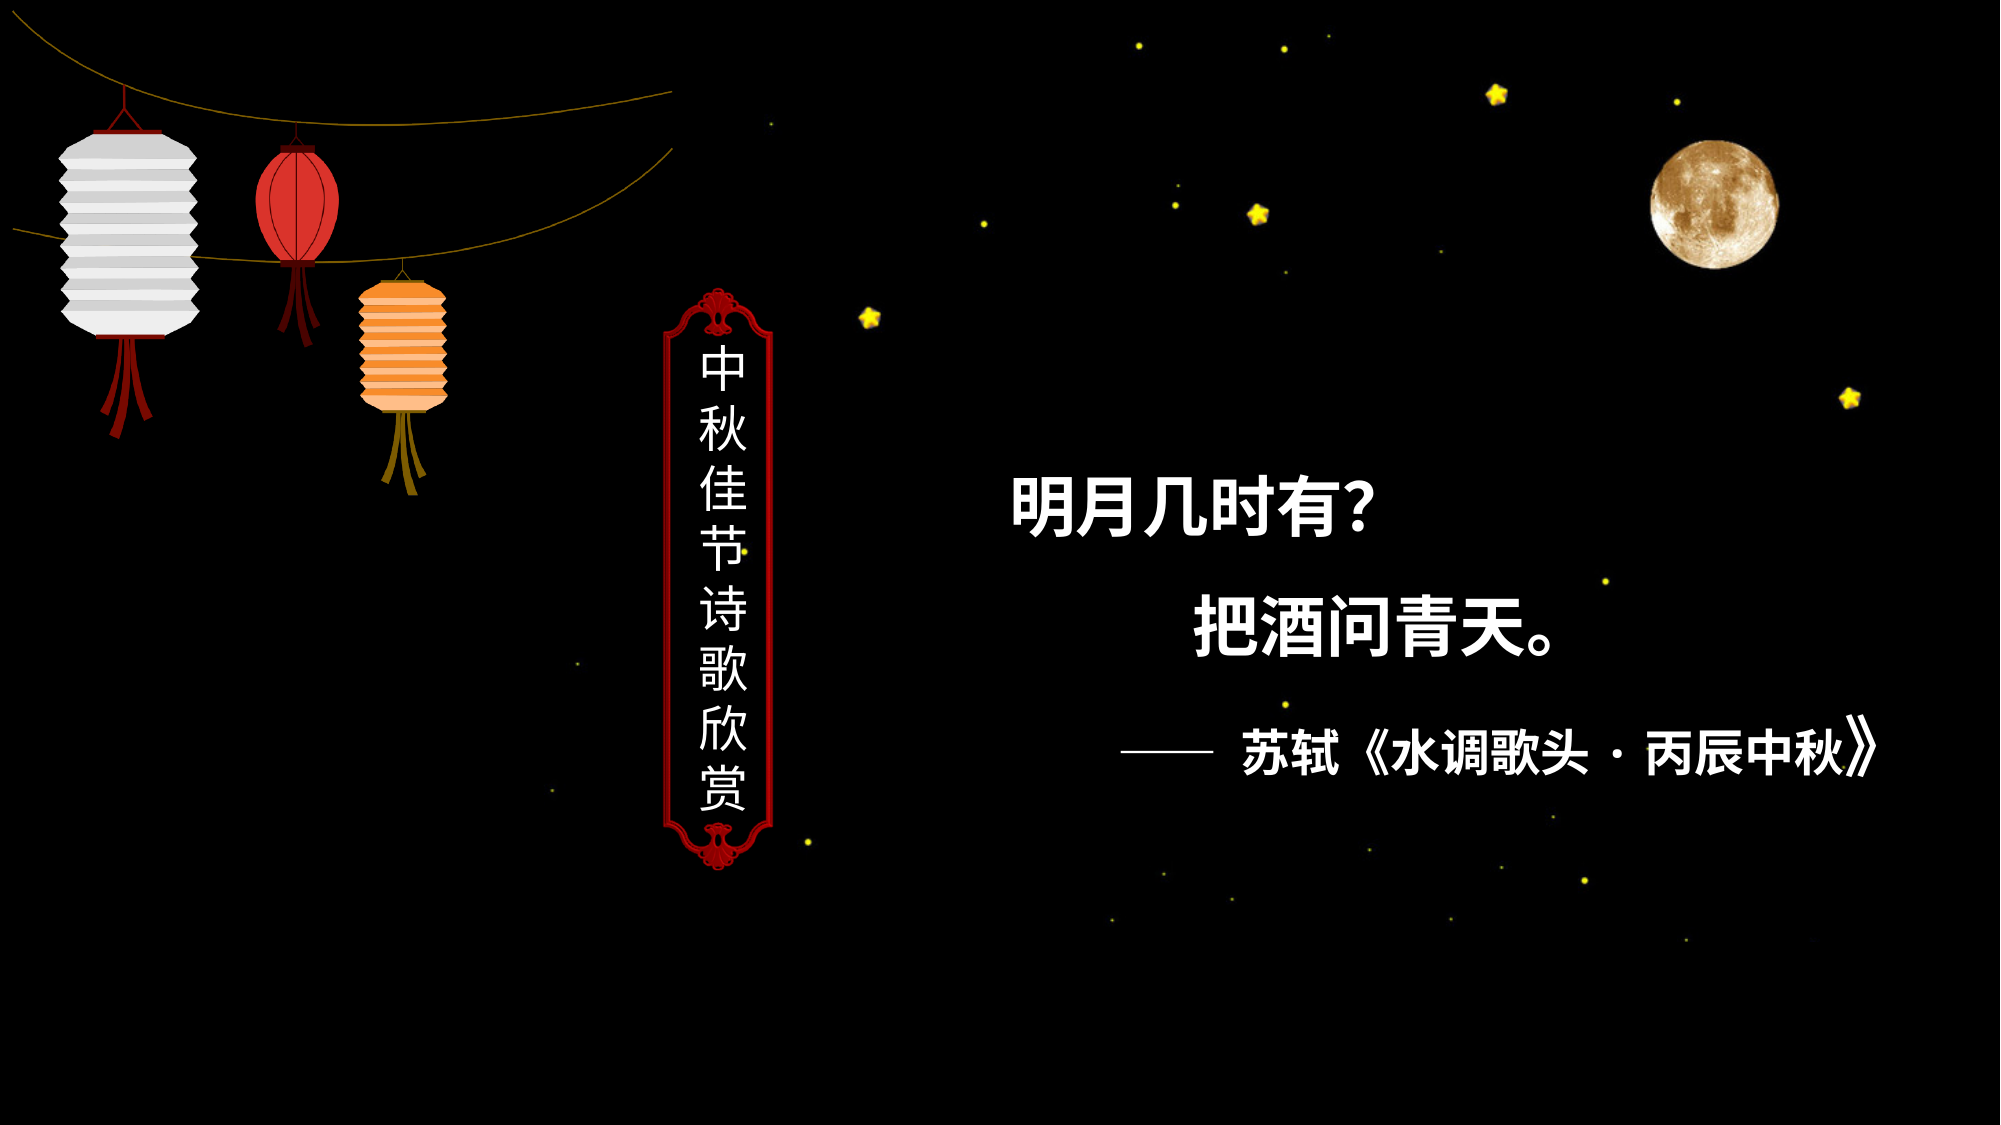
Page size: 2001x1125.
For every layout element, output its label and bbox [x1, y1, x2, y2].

picture [0, 0, 1994, 942]
